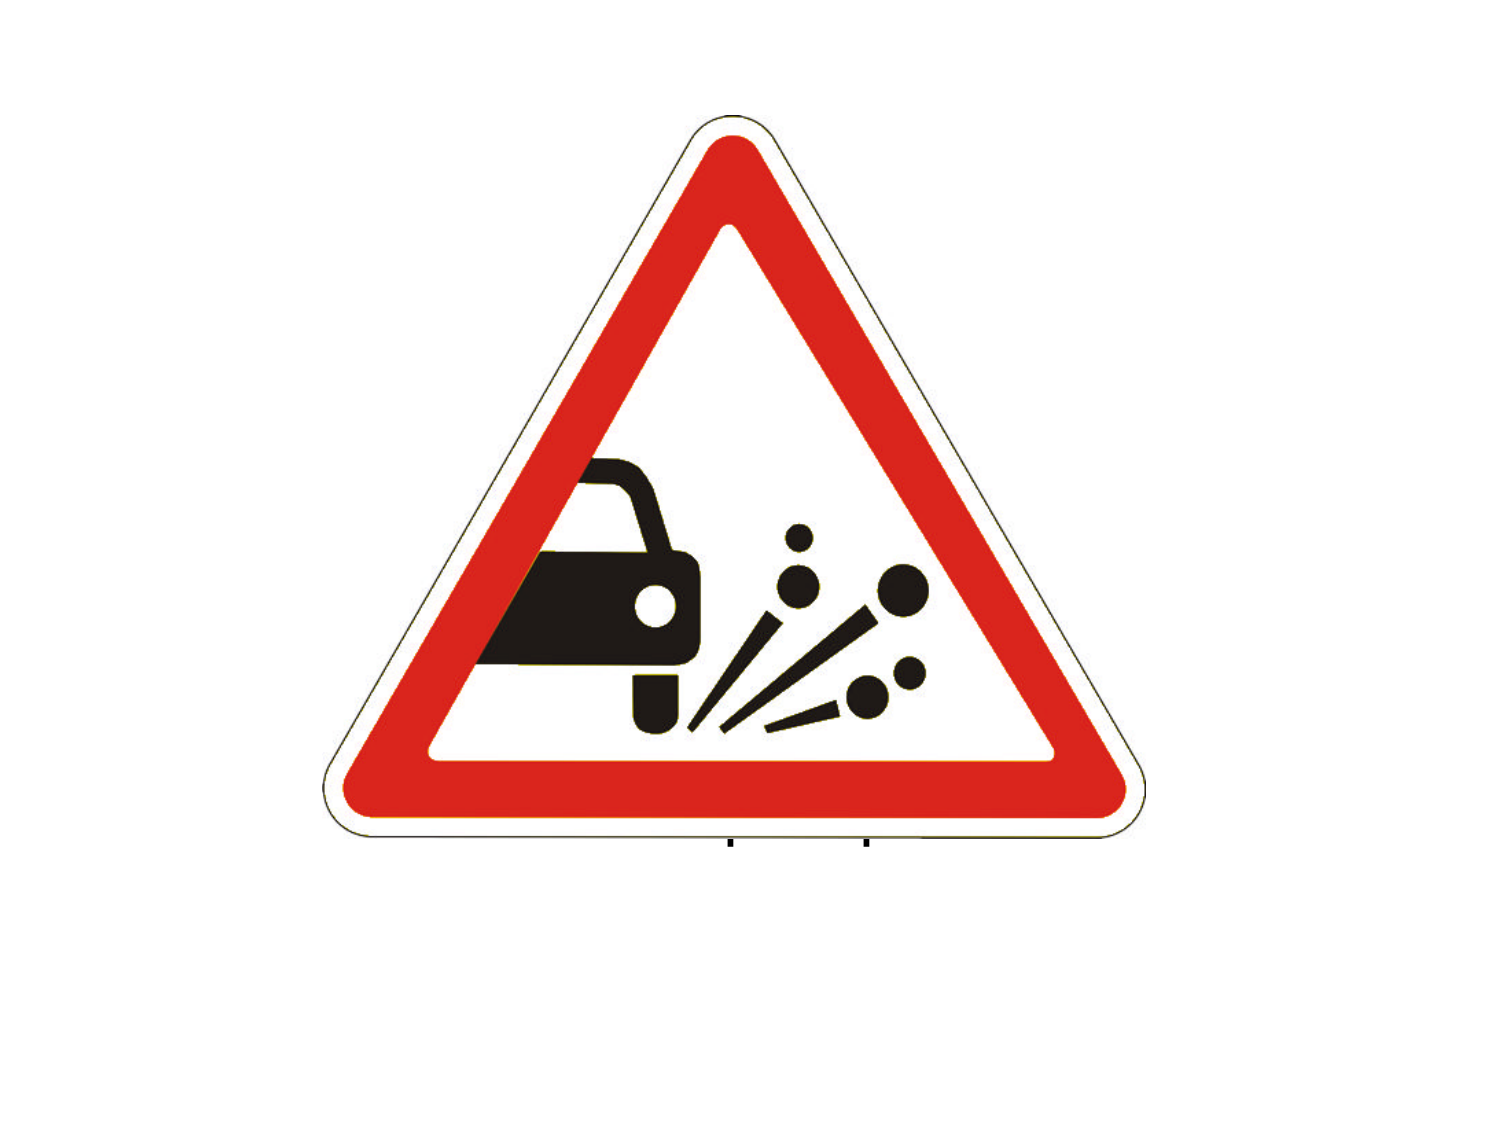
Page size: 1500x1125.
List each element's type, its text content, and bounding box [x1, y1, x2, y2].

text_box 1.18 Выброс гравия [76, 42, 1425, 1005]
picture [322, 115, 1146, 839]
